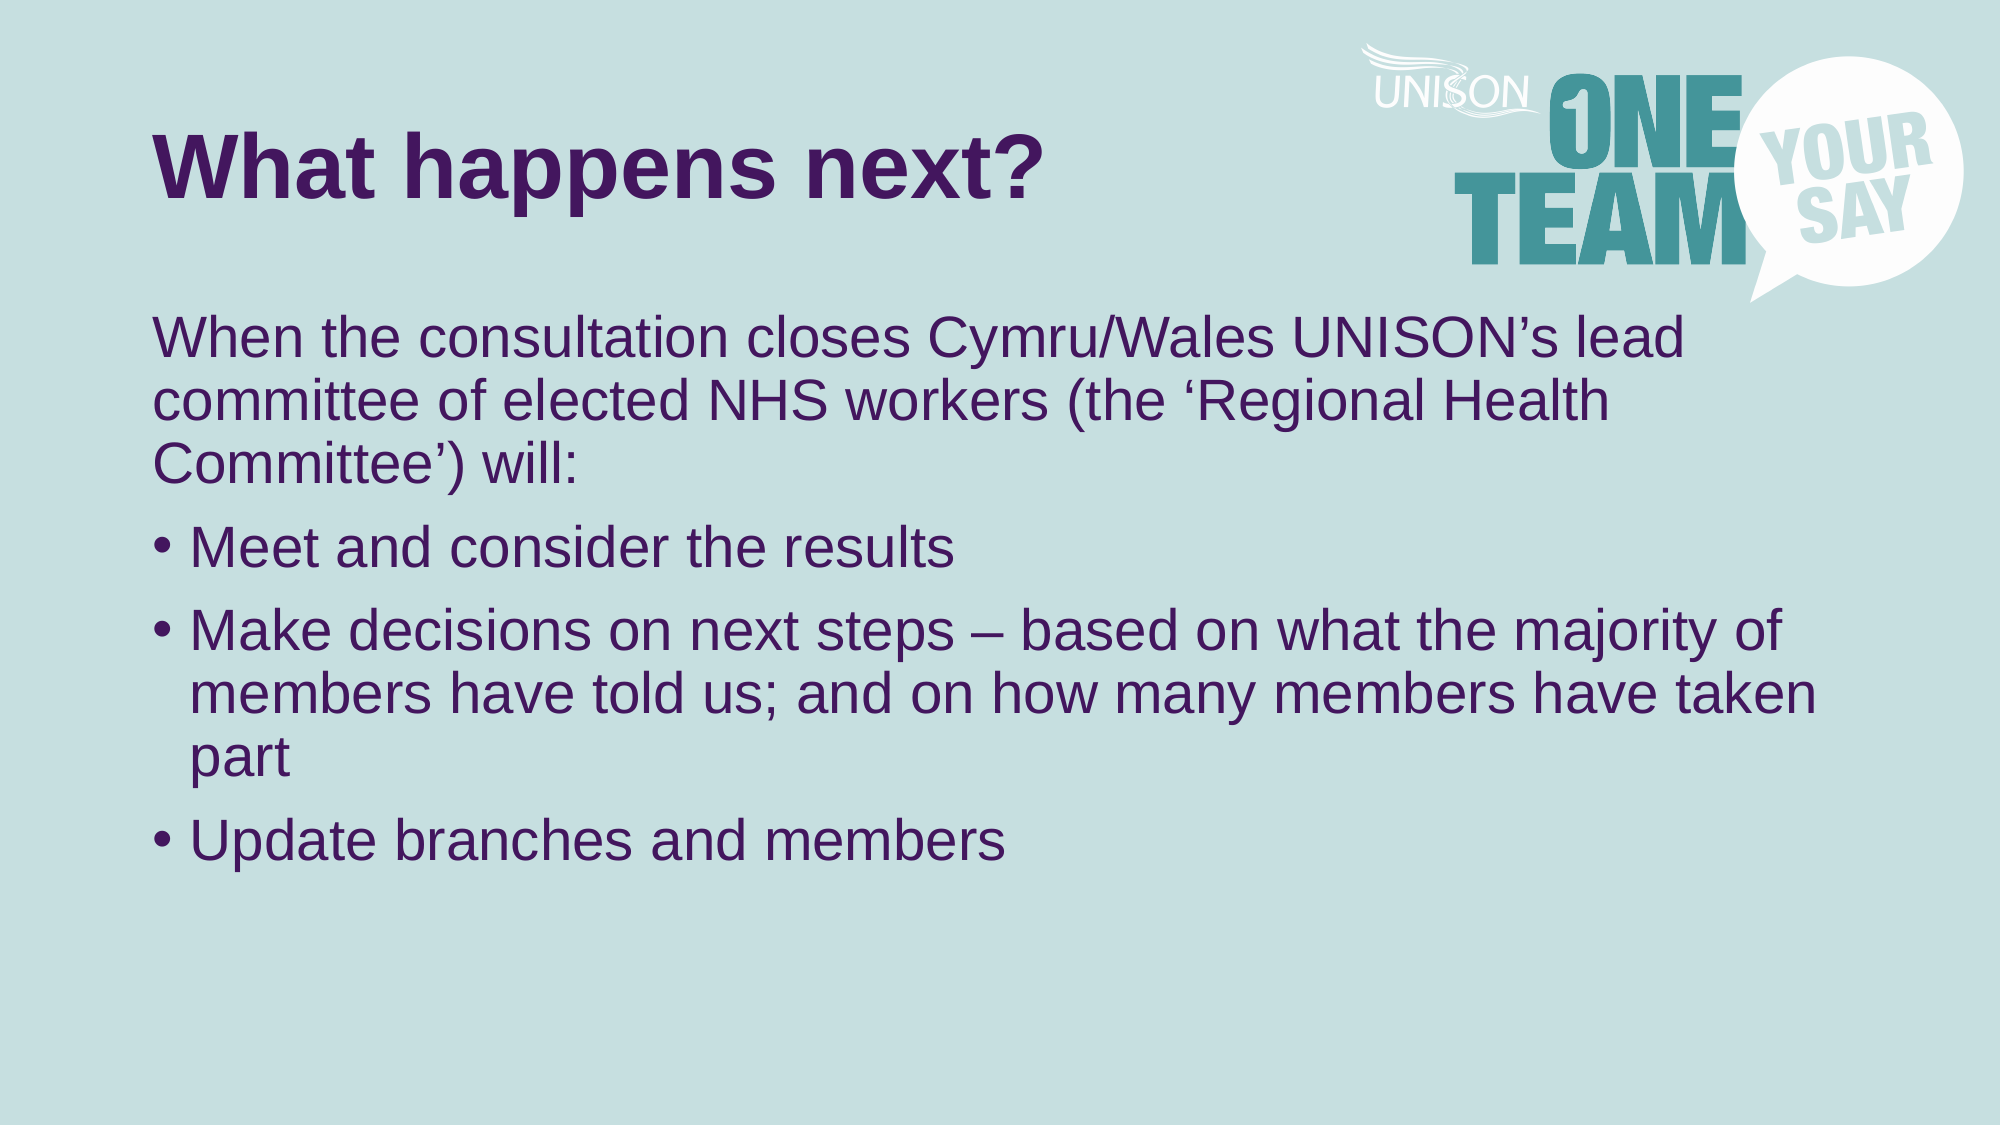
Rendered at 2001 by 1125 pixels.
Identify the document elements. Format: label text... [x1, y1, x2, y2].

picture [1337, 14, 2000, 340]
list When the consultation closes Cymru/Wales UNISON’s lead committee of elected NHS workers (the ‘Regional Health Committee’) will: Meet and consider the results Make decisions on next steps – based on what the majority of members have told us; and on how many members have taken part Update branches and members [137, 299, 1863, 1014]
title What happens next? [137, 59, 1863, 278]
